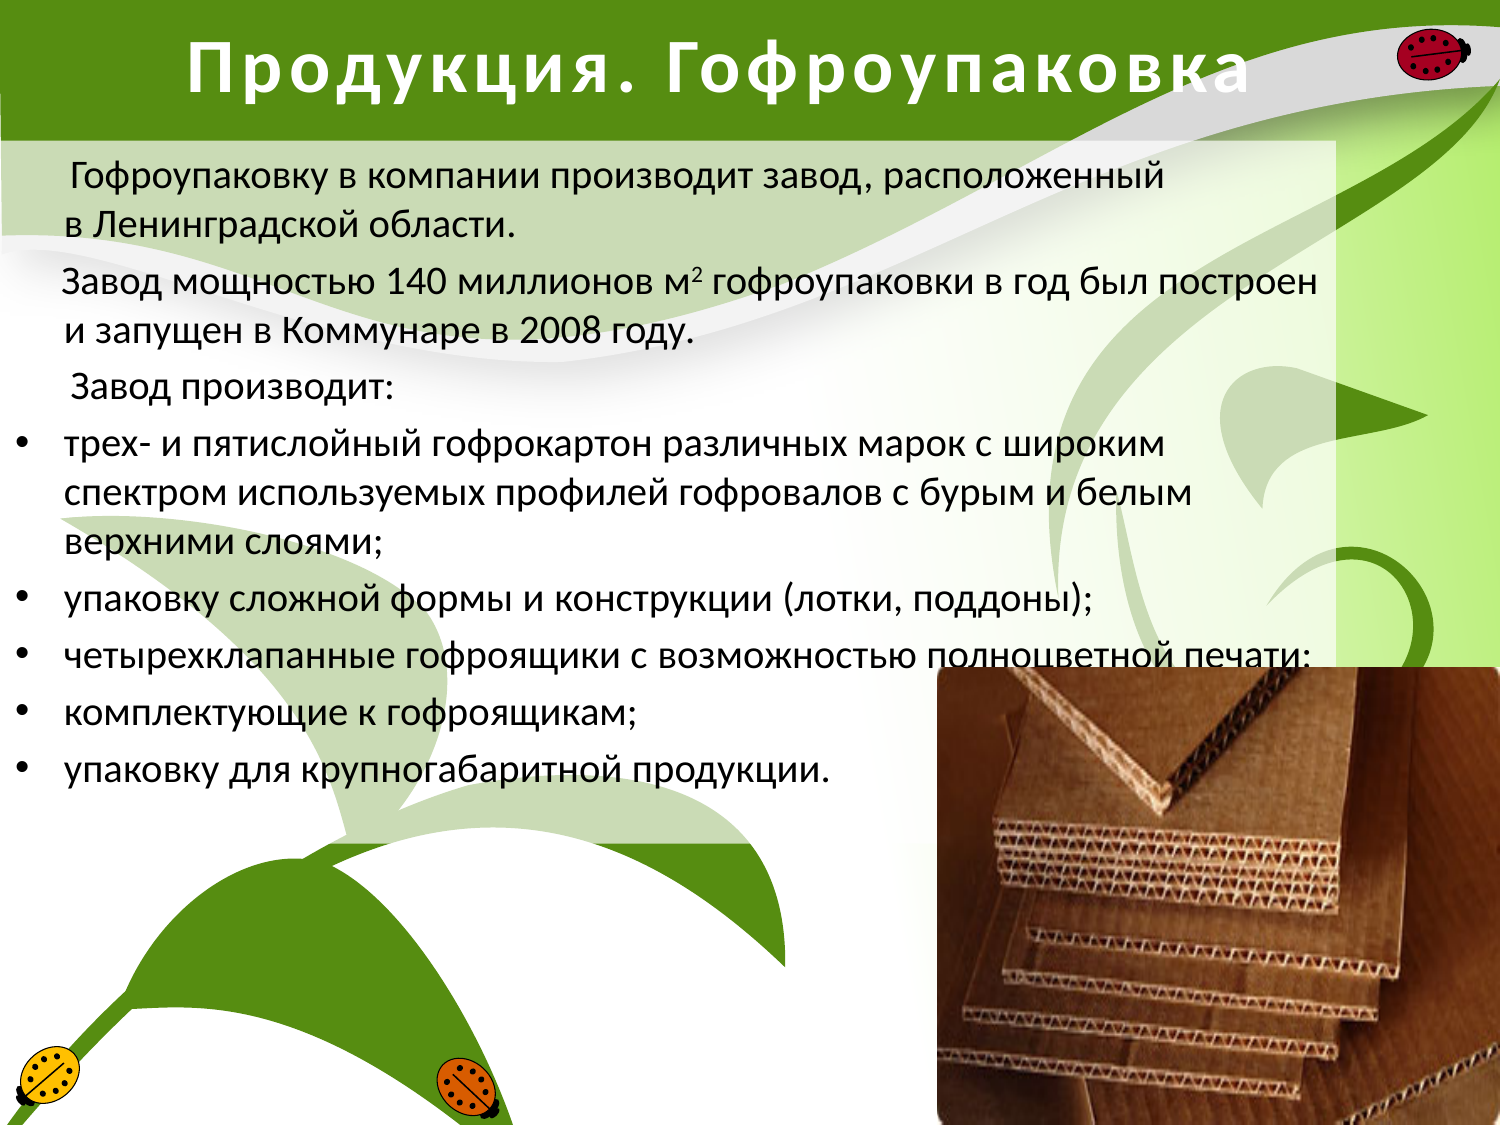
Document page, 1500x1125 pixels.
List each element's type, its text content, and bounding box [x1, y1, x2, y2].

picture [937, 667, 1500, 1125]
title Продукция. Гофроупаковка [3, 7, 1442, 209]
list Гофроупаковку в компании производит завод, расположенный в Ленинградской области. Завод мощностью 140 миллионов м2 гофроупаковки в год был построен и запущен в Коммунаре в 2008 году. Завод производит: трех- и пятислойный гофрокартон различных марок с широким спектром используемых профилей гофровалов c бурым и белым верхними слоями; упаковку сложной формы и конструкции (лотки, поддоны); четырехклапанные гофроящики с возможностью полноцветной печати; комплектующие к гофроящикам; упаковку для крупногабаритной продукции. [0, 140, 1336, 844]
